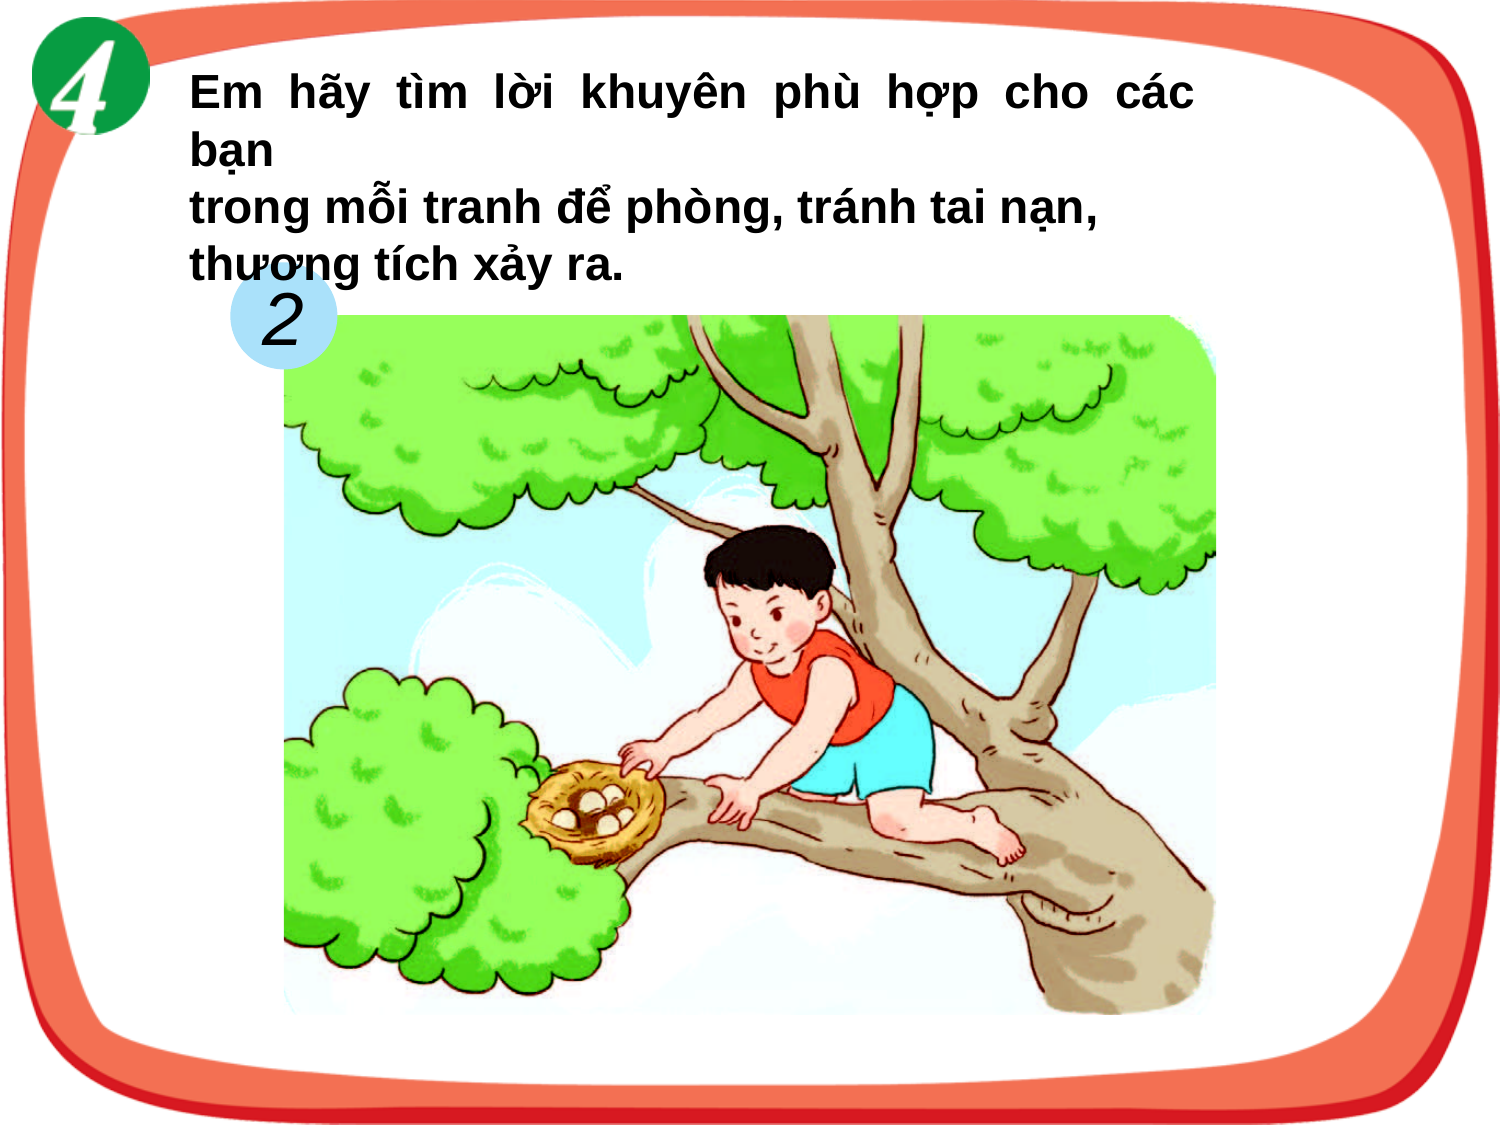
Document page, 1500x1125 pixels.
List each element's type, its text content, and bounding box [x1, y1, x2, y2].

picture [0, 0, 1500, 1125]
text_box Em hãy tìm lời khuyên phù hợp cho các bạn trong mỗi tranh để phòng, tránh tai nạn, thương tích xảy ra. [174, 53, 1211, 298]
text_box 2 [230, 298, 338, 370]
